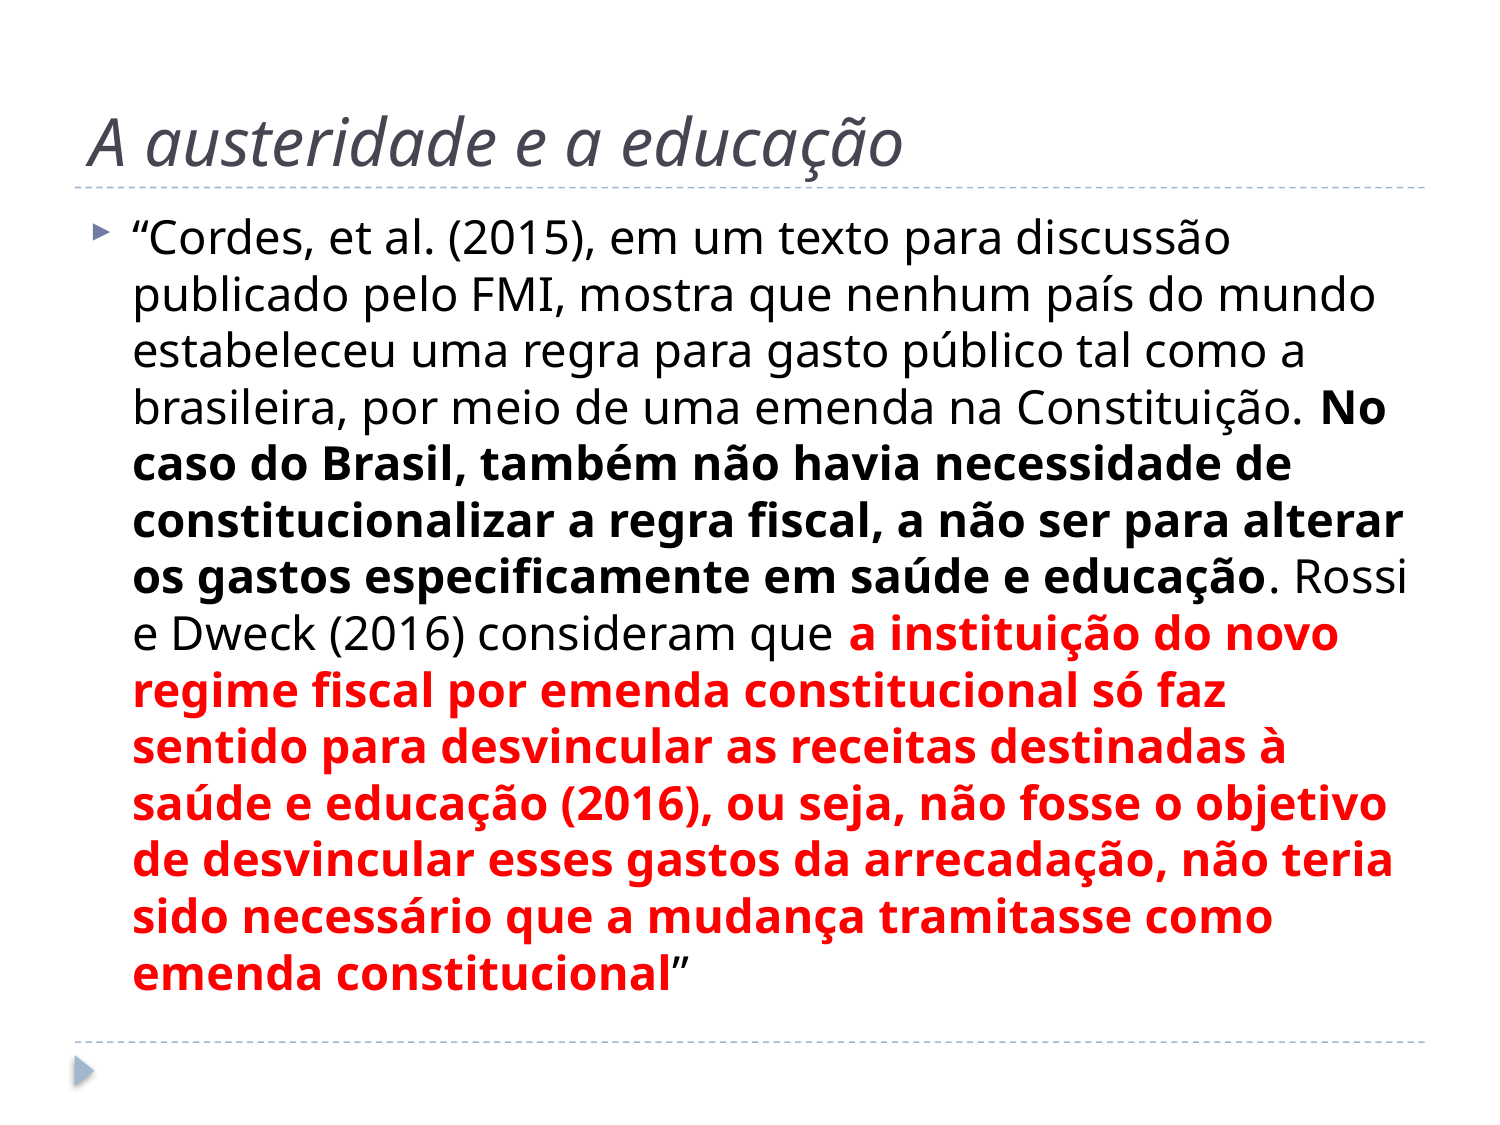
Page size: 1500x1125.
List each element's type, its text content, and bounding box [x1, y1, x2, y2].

title A austeridade e a educação [75, 24, 1425, 188]
list “Cordes, et al. (2015), em um texto para discussão publicado pelo FMI, mostra que nenhum país do mundo estabeleceu uma regra para gasto público tal como a brasileira, por meio de uma emenda na Constituição. No caso do Brasil, também não havia necessidade de constitucionalizar a regra fiscal, a não ser para alterar os gastos especificamente em saúde e educação. Rossi e Dweck (2016) consideram que a instituição do novo regime fiscal por emenda constitucional só faz sentido para desvincular as receitas destinadas à saúde e educação (2016), ou seja, não fosse o objetivo de desvincular esses gastos da arrecadação, não teria sido necessário que a mudança tramitasse como emenda constitucional” [75, 200, 1425, 1010]
